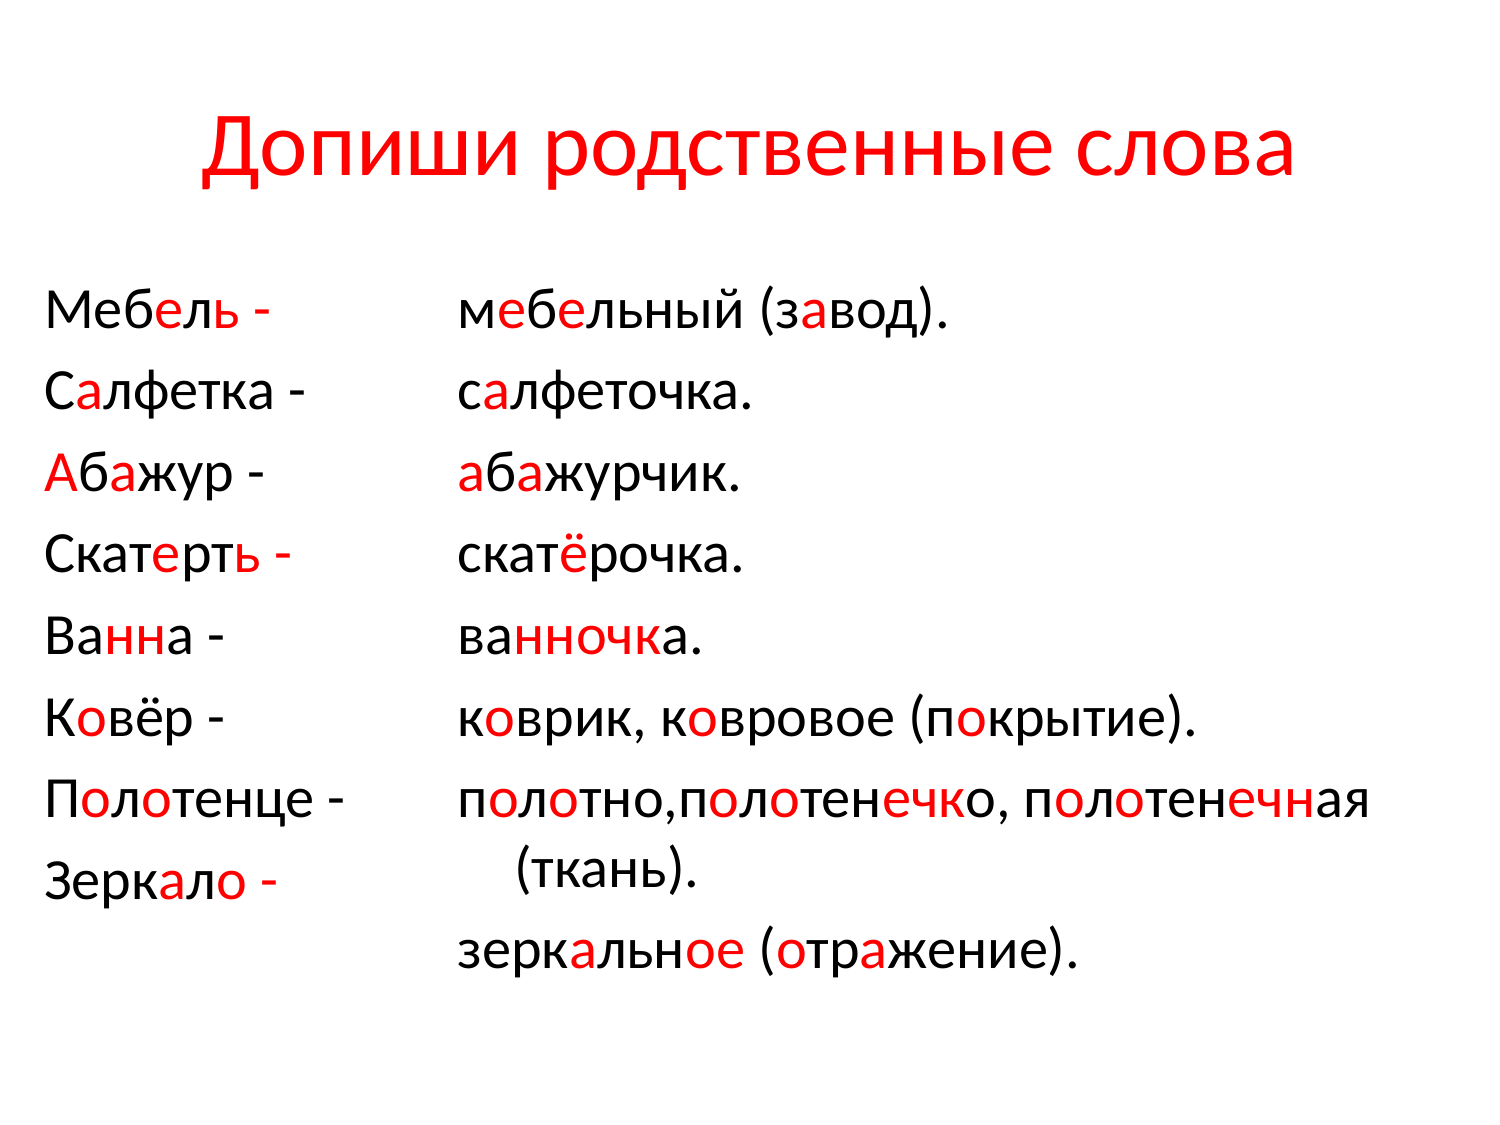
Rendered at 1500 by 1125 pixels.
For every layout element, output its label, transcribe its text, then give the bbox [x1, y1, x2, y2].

list мебельный (завод). салфеточка. абажурчик. скатёрочка. ванночка. коврик, ковровое (покрытие). полотно,полотенечко, полотенечная (ткань). зеркальное (отражение). [442, 262, 1425, 1005]
list Мебель - Салфетка - Абажур - Скатерть - Ванна - Ковёр - Полотенце - Зеркало - [29, 262, 372, 1005]
title Допиши родственные слова [75, 45, 1425, 233]
